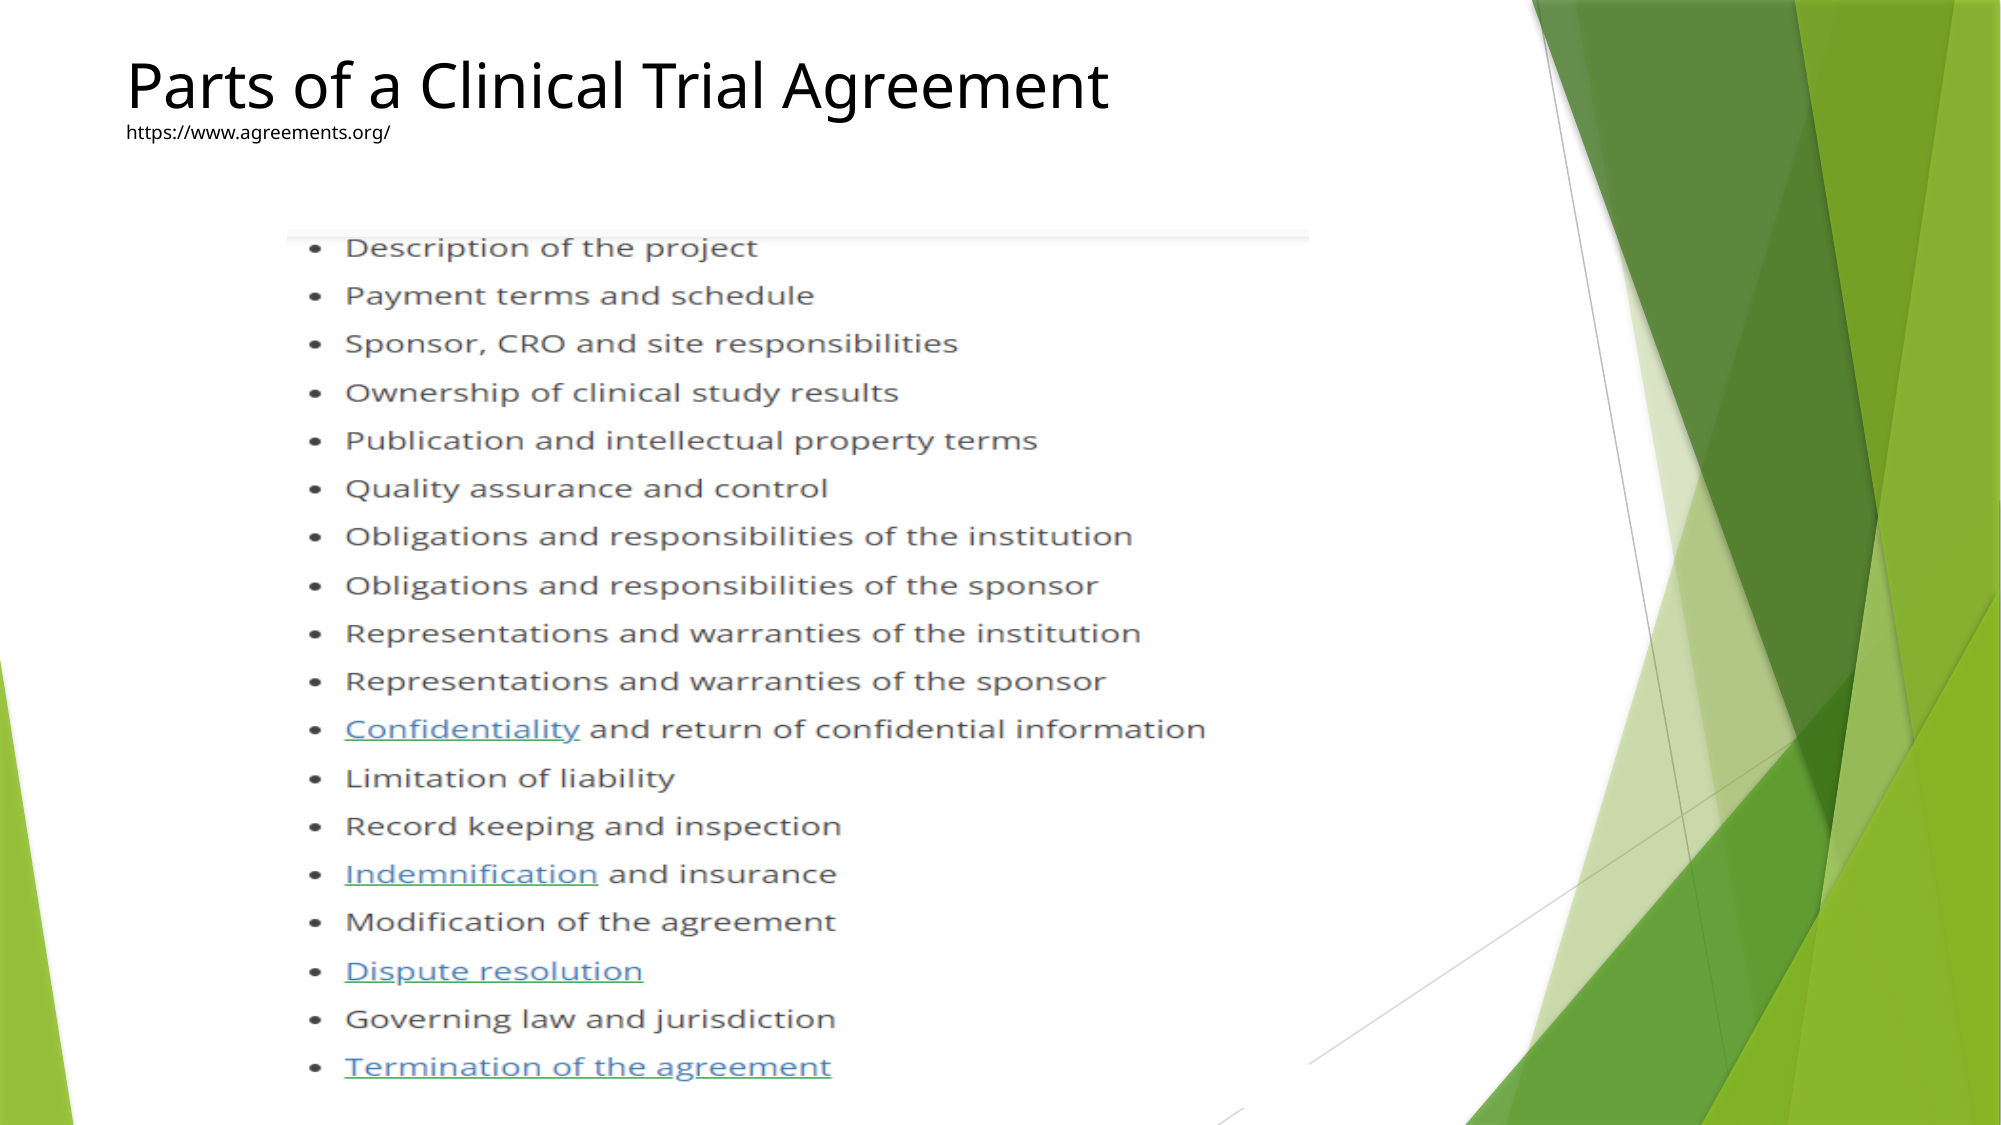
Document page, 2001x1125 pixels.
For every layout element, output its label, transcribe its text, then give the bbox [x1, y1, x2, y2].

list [286, 229, 1309, 1108]
title Parts of a Clinical Trial Agreement https://www.agreements.org/ [111, 38, 1522, 152]
